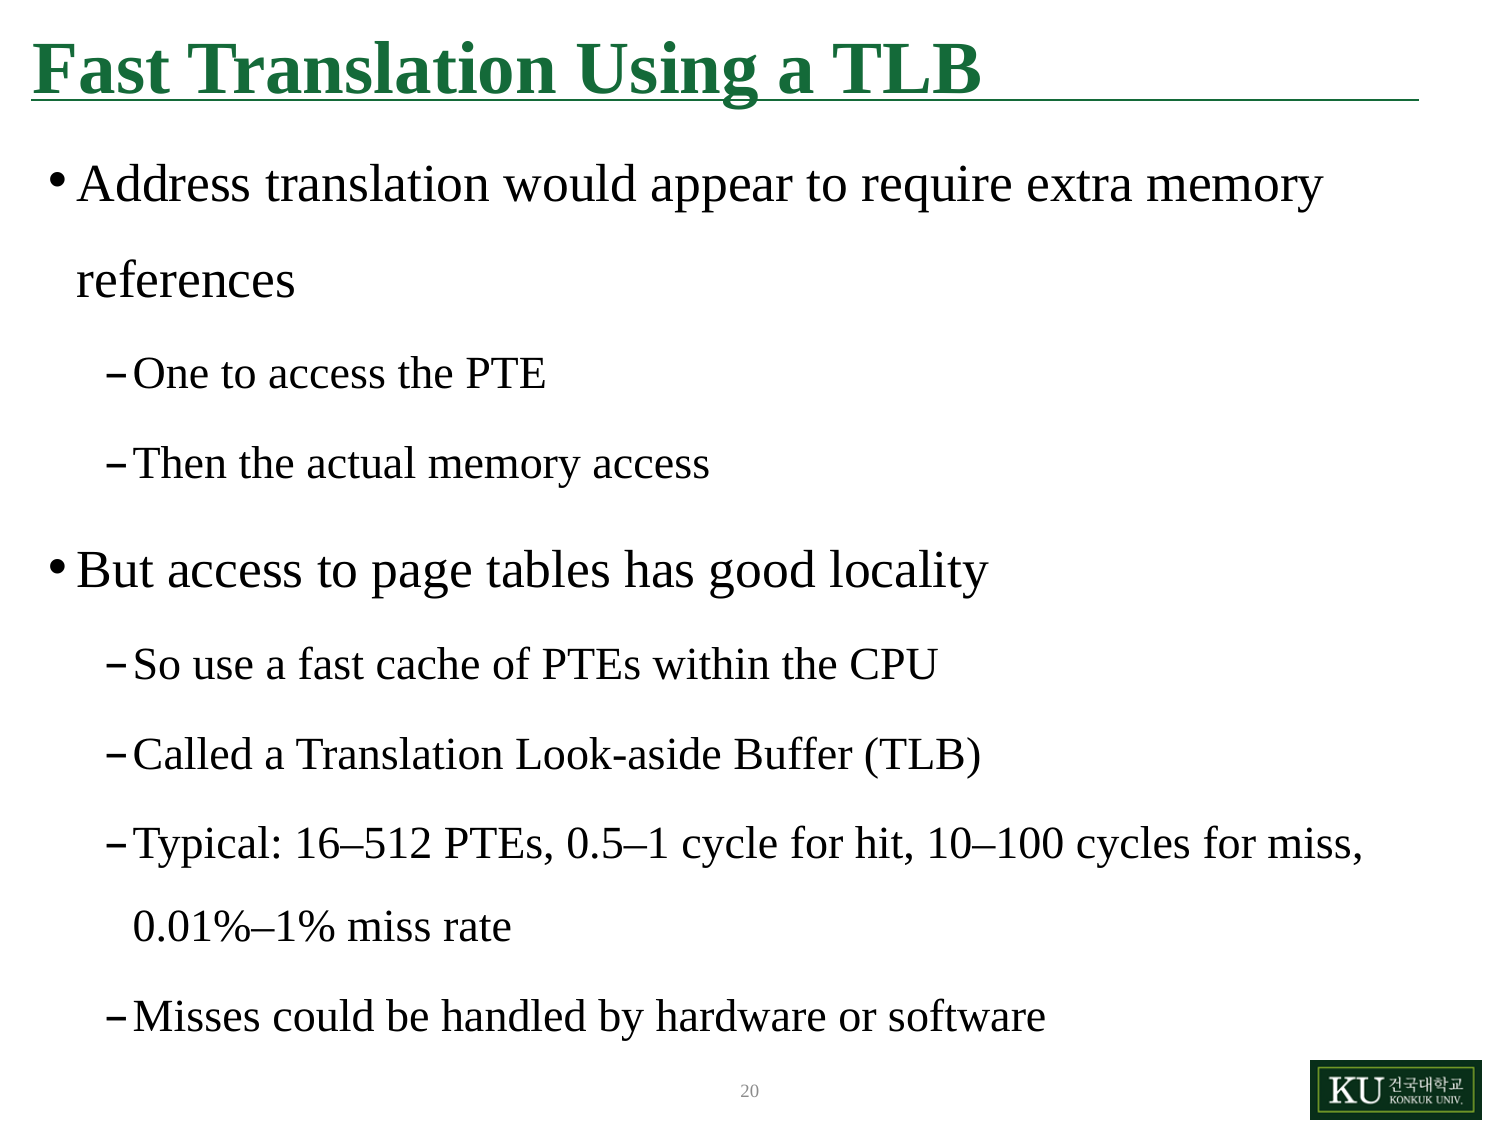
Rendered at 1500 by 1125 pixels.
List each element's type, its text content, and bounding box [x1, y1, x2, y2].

title Fast Translation Using a TLB [17, 10, 1396, 121]
picture [1310, 1060, 1482, 1120]
slide_number 20 [559, 1060, 941, 1120]
list Address translation would appear to require extra memory references One to access the PTE Then the actual memory access But access to page tables has good locality So use a fast cache of PTEs within the CPU Called a Translation Look-aside Buffer (TLB) Typical: 16–512 PTEs, 0.5–1 cycle for hit, 10–100 cycles for miss, 0.01%–1% miss rate Misses could be handled by hardware or software [33, 107, 1468, 1050]
